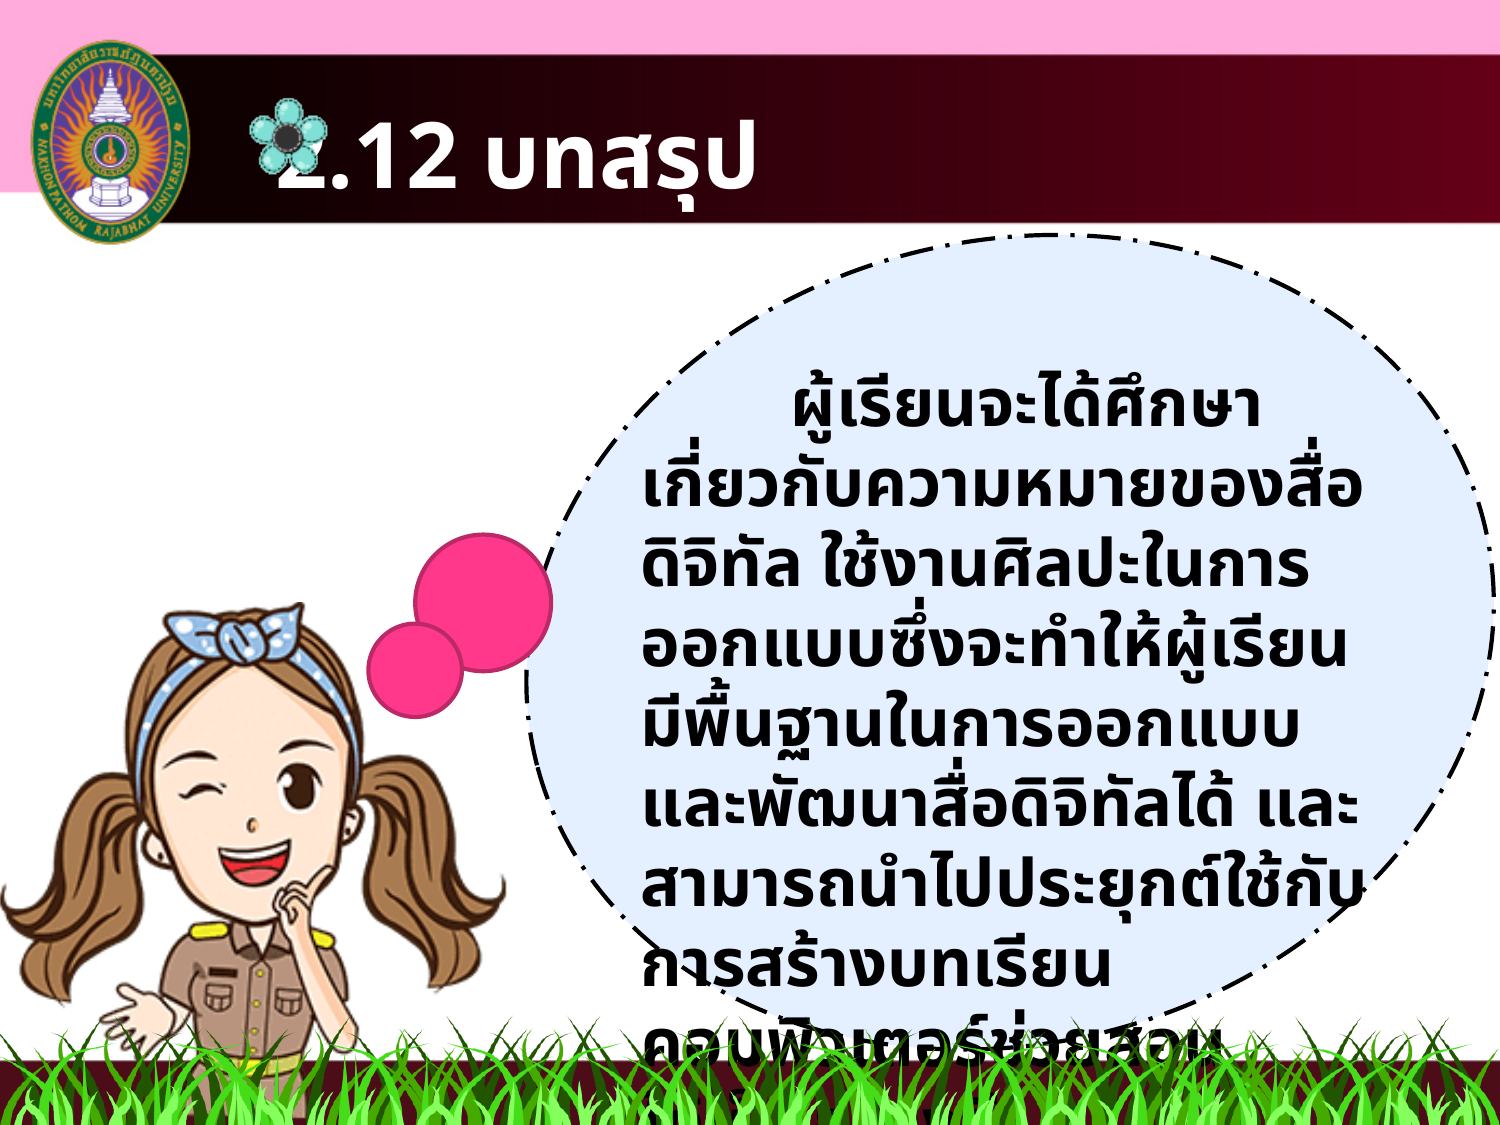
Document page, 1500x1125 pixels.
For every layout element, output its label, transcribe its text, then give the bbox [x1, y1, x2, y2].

text_box 2.12 บทสรุป [260, 89, 776, 215]
text_box [413, 532, 554, 665]
text_box [1393, 360, 1496, 863]
text_box [524, 424, 625, 920]
text_box ผู้เรียนจะได้ศึกษาเกี่ยวกับความหมายของสื่อดิจิทัล ใช้งานศิลปะในการออกแบบซึ่งจะทำให้ผู้เรียนมีพื้นฐานในการออกแบบและพัฒนาสื่อดิจิทัลได้ และสามารถนำไปประยุกต์ใช้กับการสร้างบทเรียนคอมพิวเตอร์ช่วยสอน ได้เป็นอย่างดี [625, 352, 1393, 1013]
picture [0, 0, 1500, 1014]
text_box [702, 232, 1385, 352]
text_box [0, 1014, 1500, 1125]
